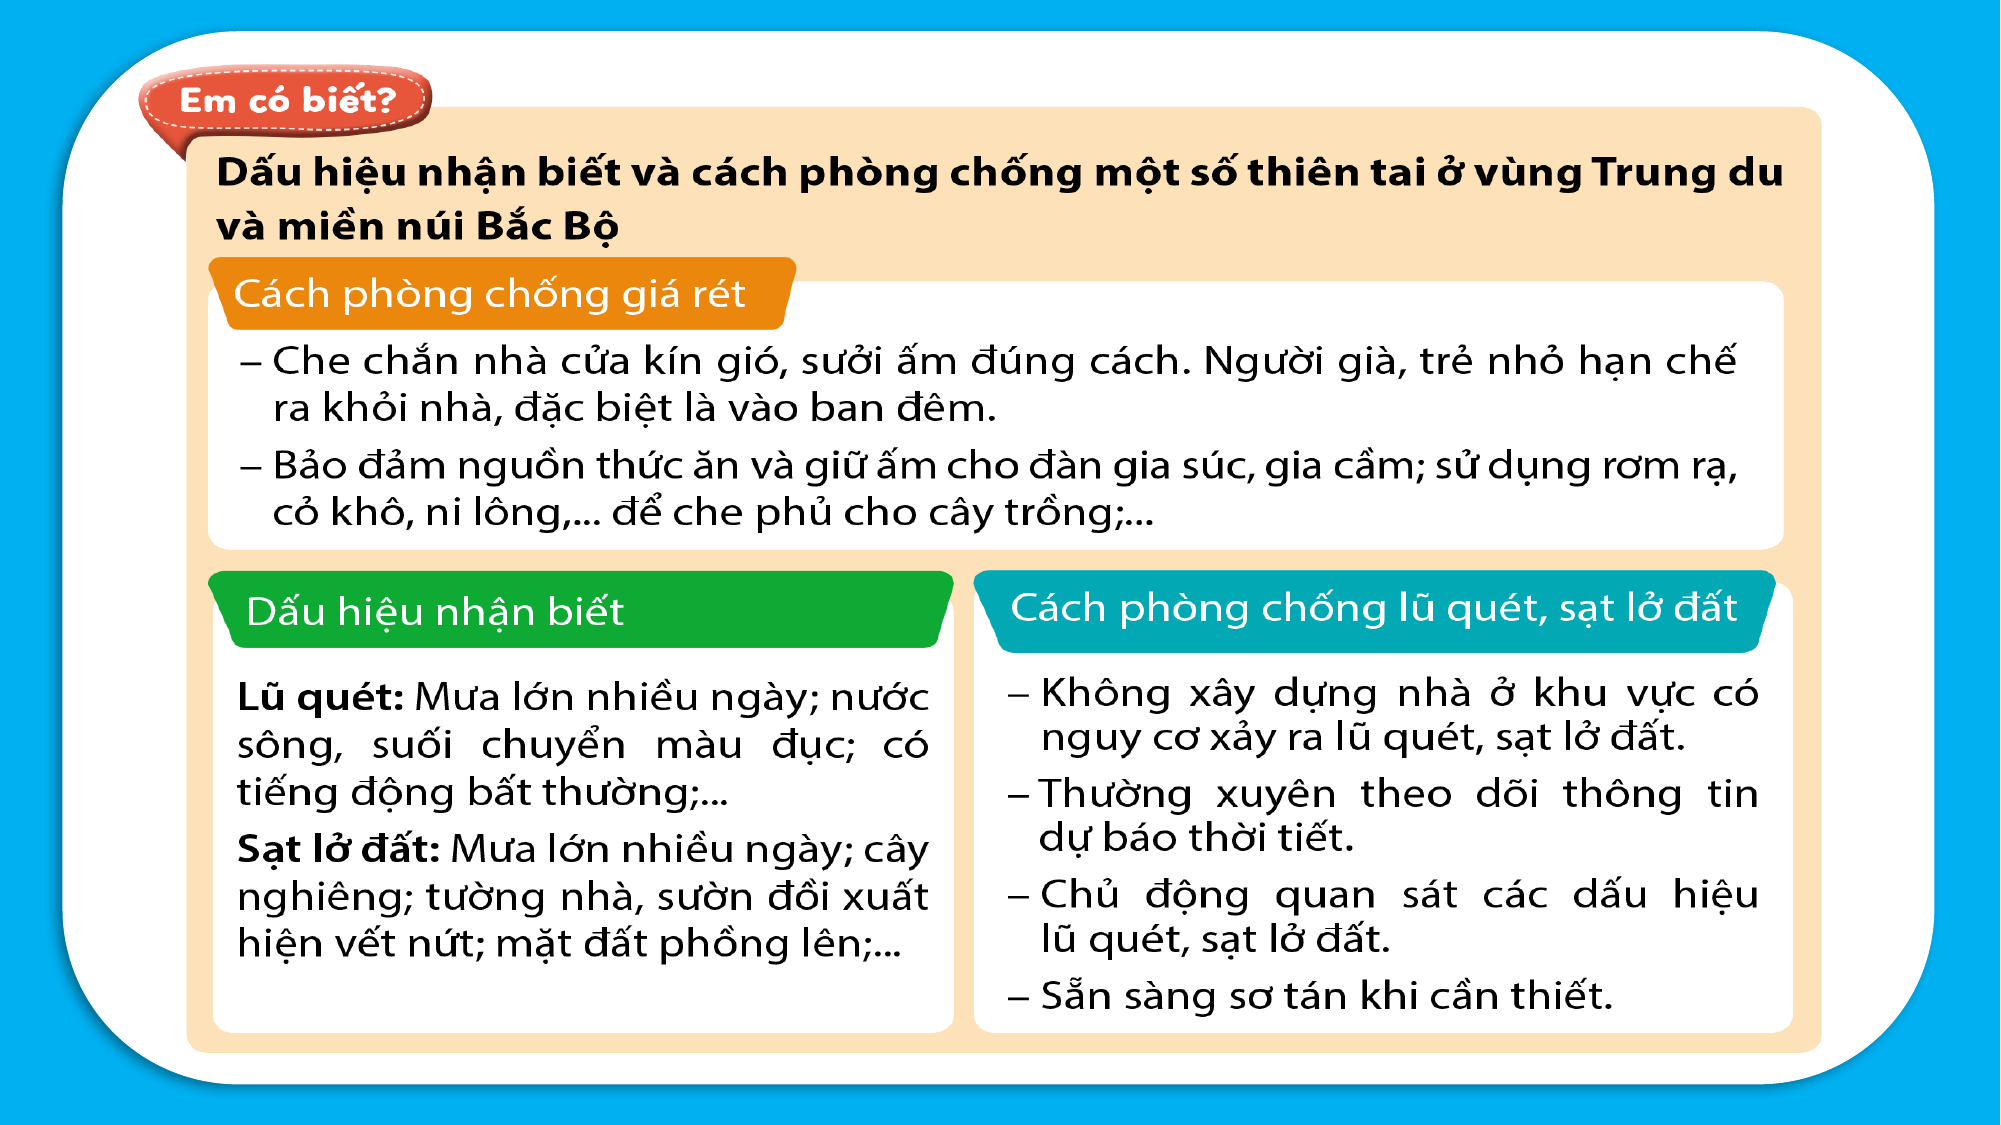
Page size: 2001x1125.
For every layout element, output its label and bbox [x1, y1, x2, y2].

picture [63, 32, 1934, 1084]
